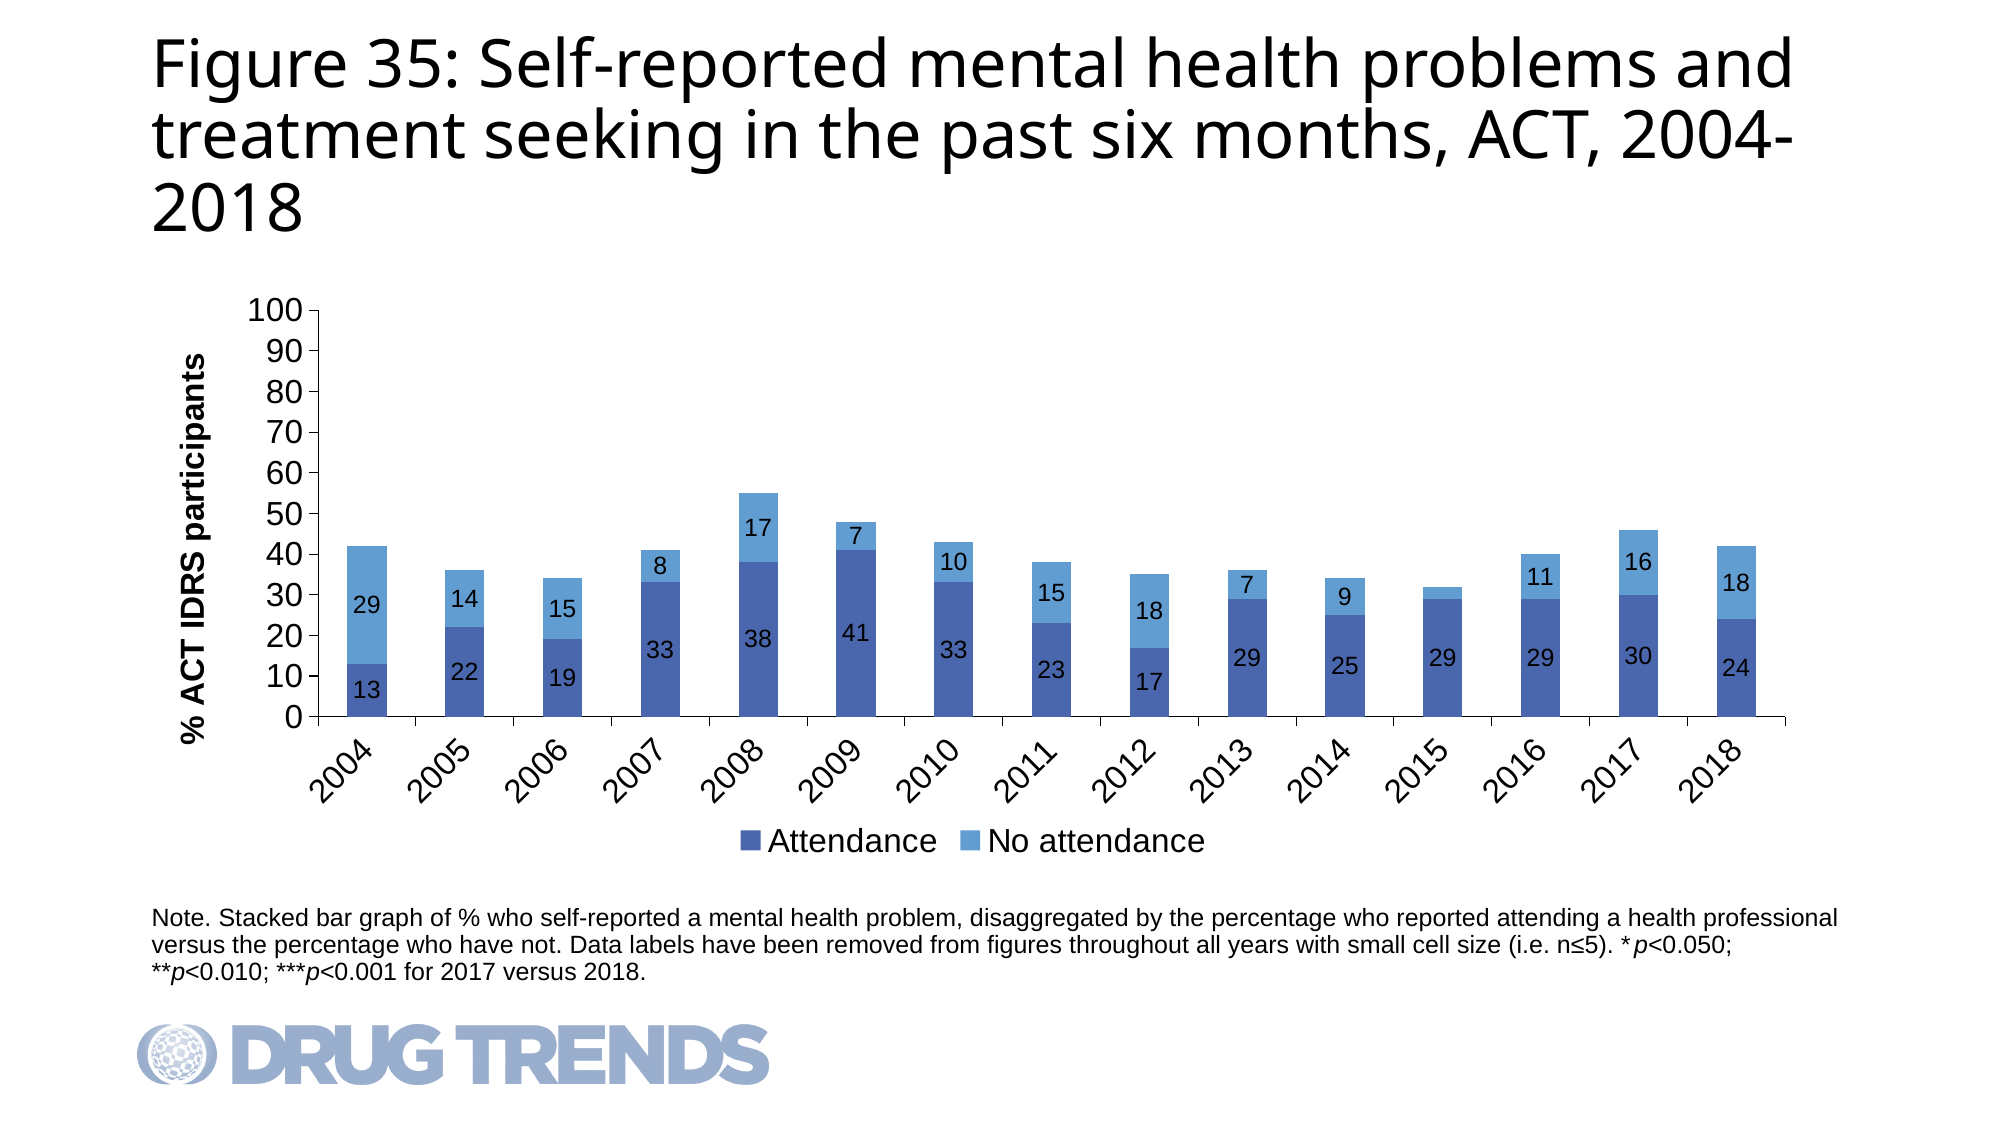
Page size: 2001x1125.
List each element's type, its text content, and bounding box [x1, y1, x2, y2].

title Figure 35: Self-reported mental health problems and treatment seeking in the past six months, ACT, 2004-2018 [136, 59, 1863, 216]
list Note. Stacked bar graph of % who self-reported a mental health problem, disaggregated by the percentage who reported attending a health professional versus the percentage who have not. Data labels have been removed from figures throughout all years with small cell size (i.e. n≤5). *p<0.050; **p<0.010; ***p<0.001 for 2017 versus 2018. [136, 897, 1862, 1004]
chart [136, 274, 1811, 866]
